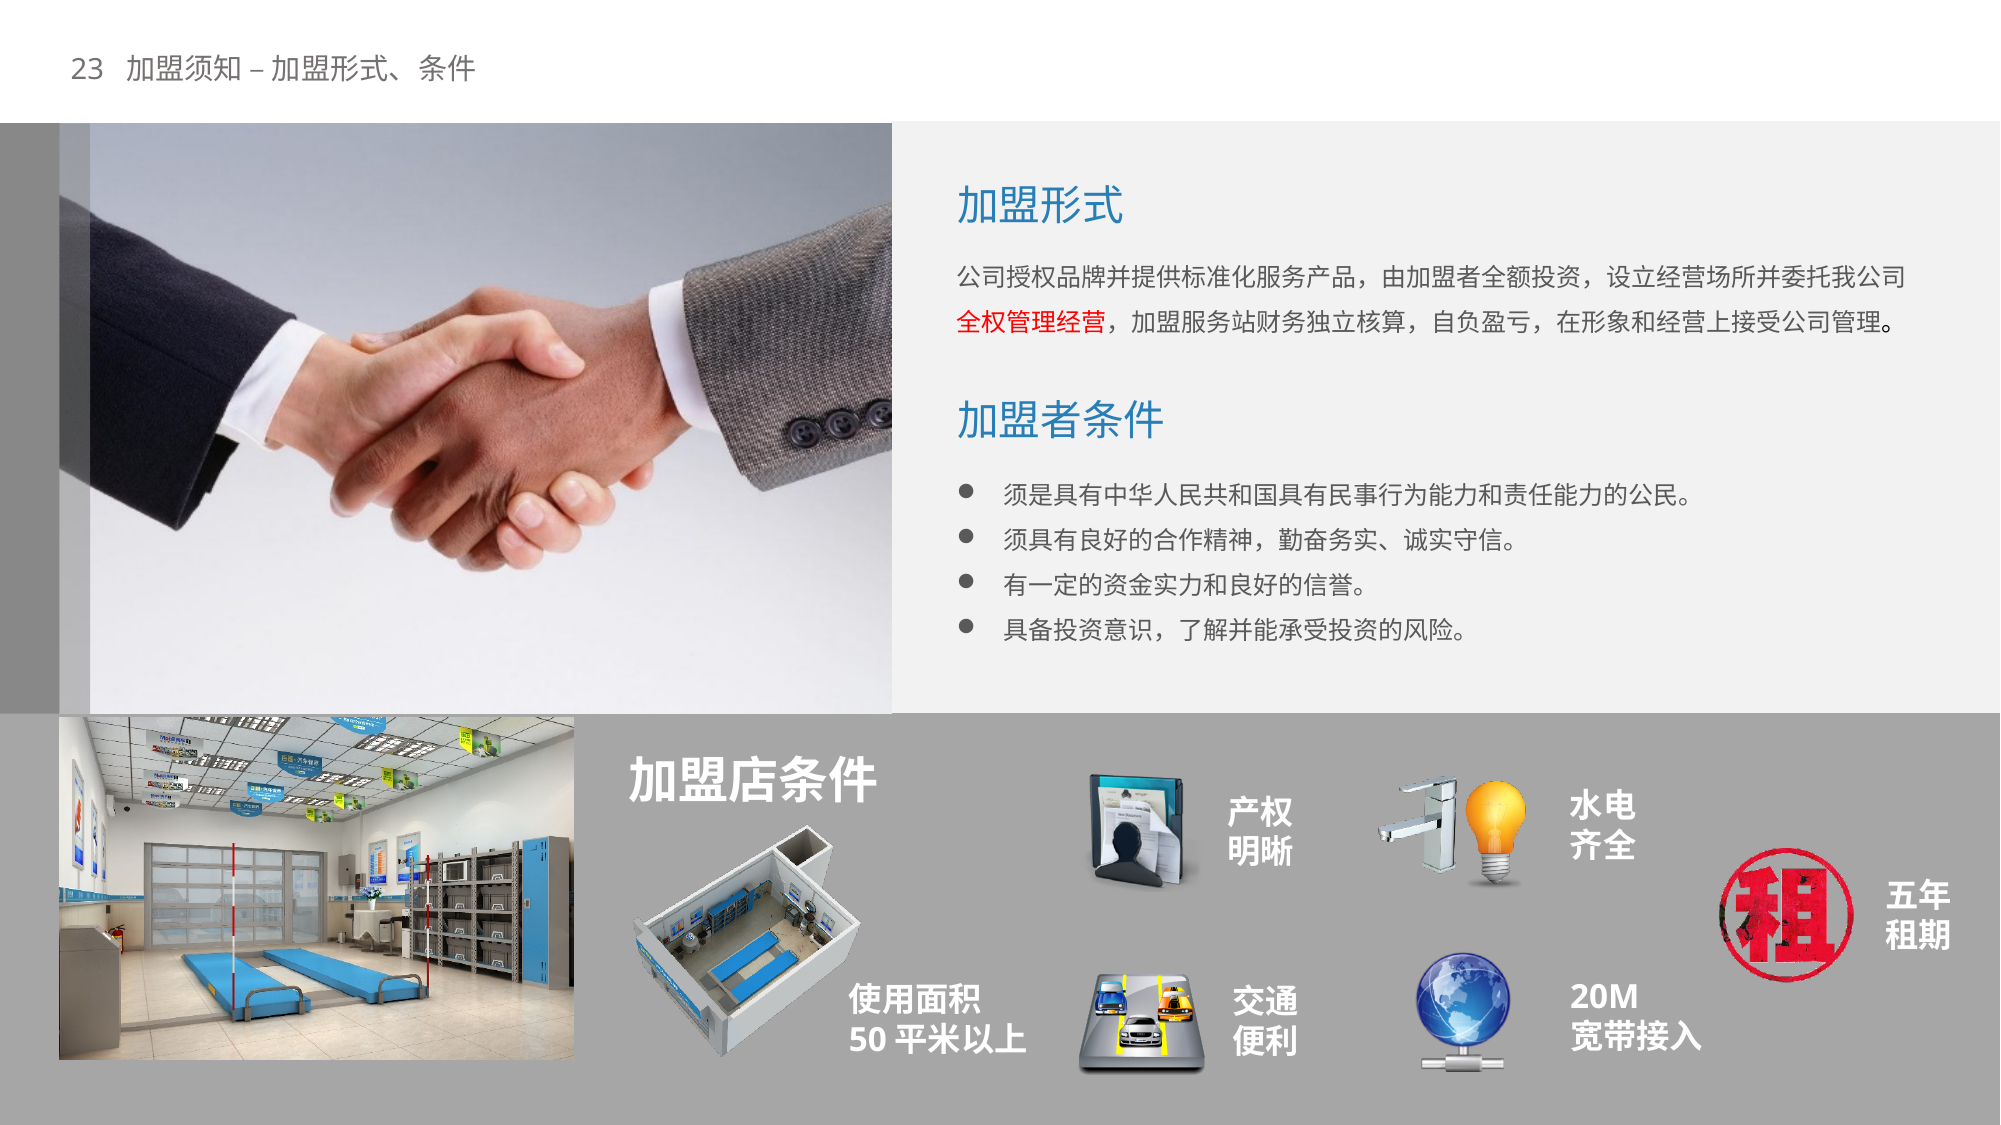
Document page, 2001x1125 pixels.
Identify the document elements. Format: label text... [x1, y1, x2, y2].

picture [1697, 827, 1867, 996]
text_box 产权 明晰 [1212, 783, 1341, 879]
text_box 20M 宽带接入 [1555, 968, 1748, 1063]
text_box [0, 713, 2000, 1125]
picture [59, 123, 892, 714]
text_box 五年 租期 [1870, 866, 1983, 962]
text_box [0, 122, 58, 715]
text_box 须是具有中华人民共和国具有民事行为能力和责任能力的公民。 须具有良好的合作精神，勤奋务实、诚实守信。 有一定的资金实力和良好的信誉。 具备投资意识，了解并能承受投资的风险。 [942, 457, 1943, 652]
picture [632, 824, 861, 1057]
text_box 加盟店条件 [613, 741, 993, 817]
text_box 23 加盟须知 – 加盟形式、条件 [55, 25, 549, 94]
picture [1348, 768, 1554, 892]
text_box 加盟形式 [942, 171, 1322, 237]
text_box 交通 便利 [1217, 973, 1332, 1068]
text_box [891, 121, 2000, 713]
text_box 水电 齐全 [1555, 776, 1689, 872]
picture [59, 717, 574, 1060]
picture [1081, 770, 1203, 893]
text_box 加盟者条件 [942, 385, 1322, 451]
text_box 公司授权品牌并提供标准化服务产品，由加盟者全额投资，设立经营场所并委托我公司全权管理经营，加盟服务站财务独立核算，自负盈亏，在形象和经营上接受公司管理。 [942, 238, 1943, 344]
picture [1078, 956, 1208, 1086]
text_box 使用面积 50平米以上 [833, 970, 1045, 1066]
picture [1402, 951, 1523, 1072]
